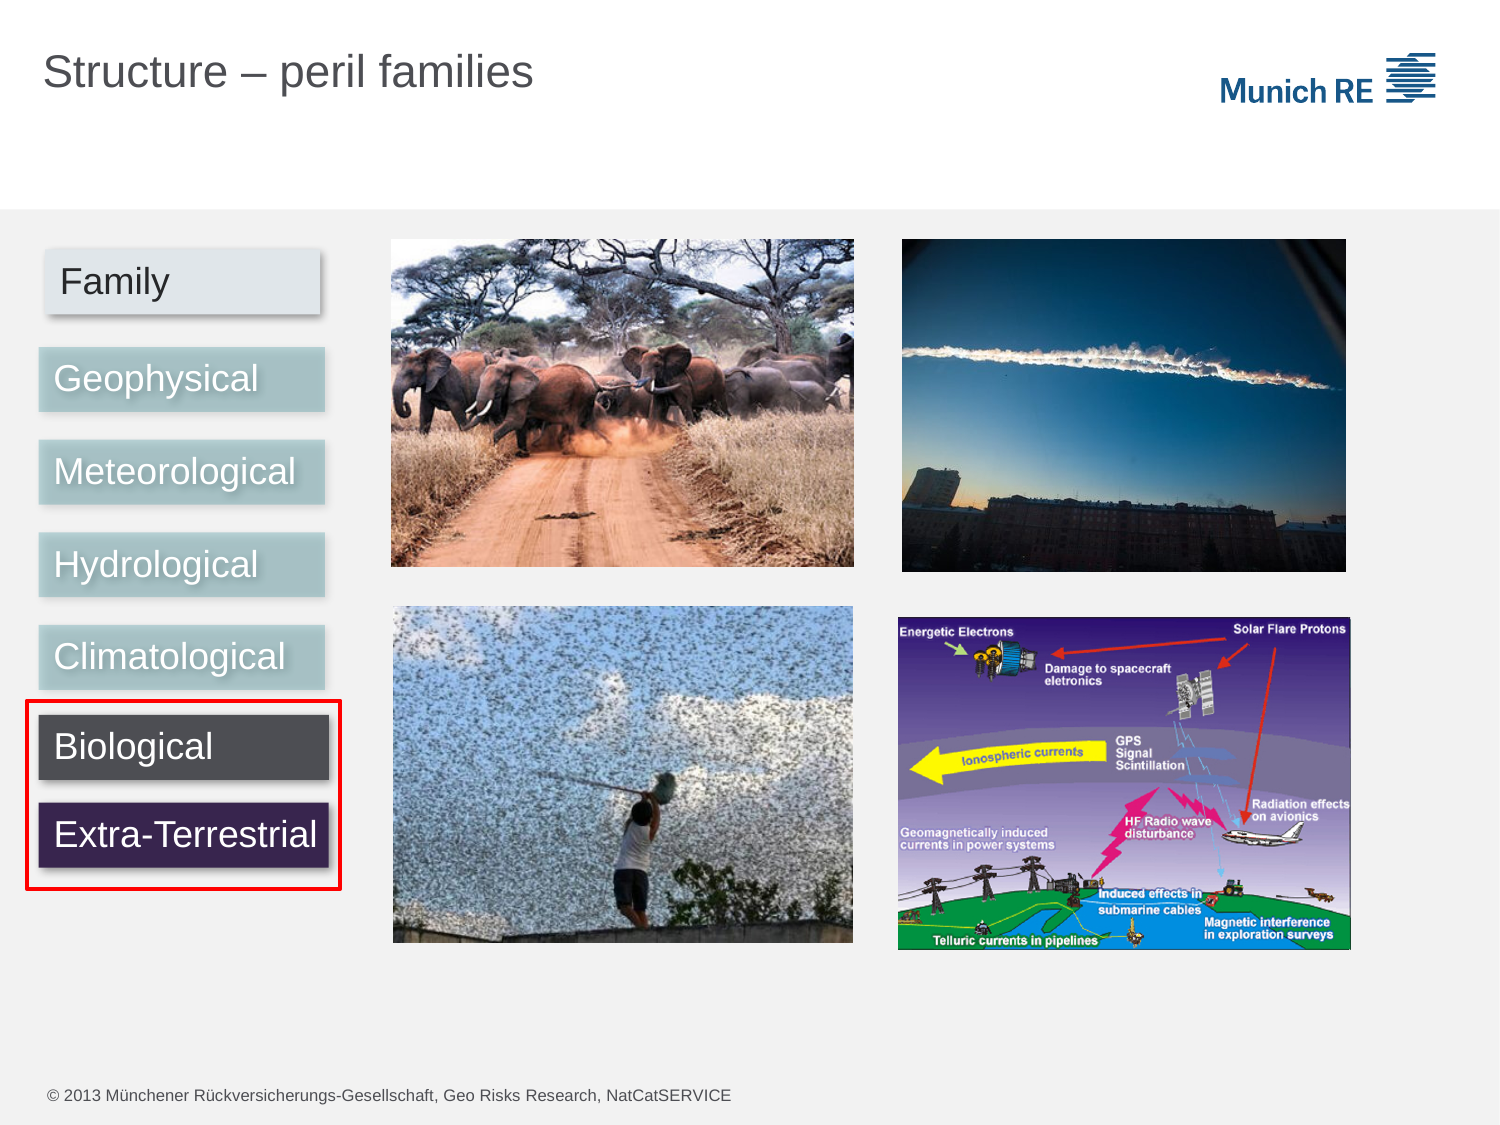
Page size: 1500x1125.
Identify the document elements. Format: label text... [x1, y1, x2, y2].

text_box Geophysical [38, 347, 325, 412]
text_box © 2013 Münchener Rückversicherungs-Gesellschaft, Geo Risks Research, NatCatSERVICE [47, 1085, 1022, 1106]
text_box Meteorological [38, 439, 325, 505]
picture [392, 606, 853, 943]
title Structure – peril families [42, 41, 1165, 160]
picture [391, 239, 855, 567]
text_box Hydrological [38, 532, 325, 598]
text_box Climatological [38, 624, 325, 690]
picture [901, 239, 1346, 573]
text_box Family [45, 249, 321, 315]
picture [898, 617, 1351, 950]
text_box [25, 699, 342, 891]
